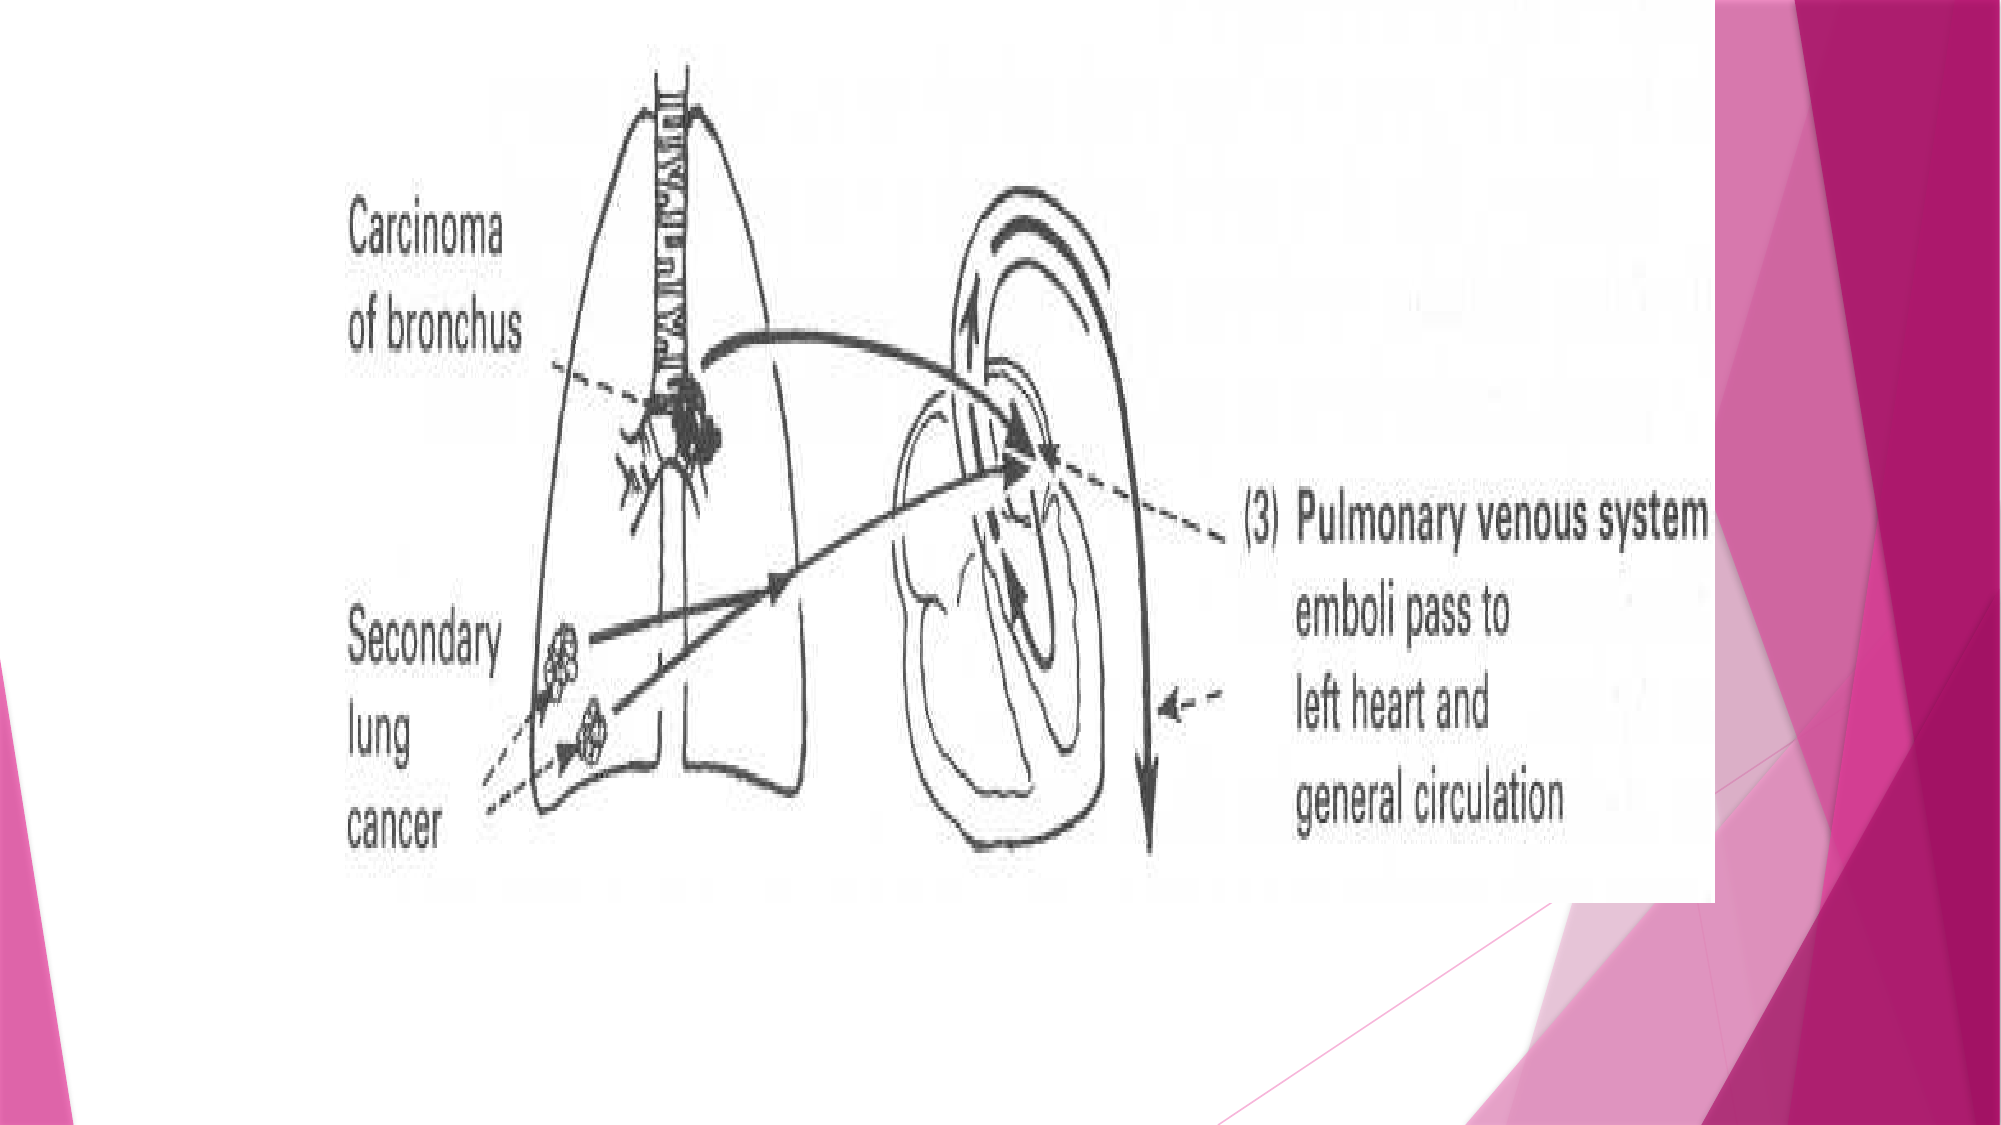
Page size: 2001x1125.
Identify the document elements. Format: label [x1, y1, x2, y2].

list [296, 0, 1716, 903]
